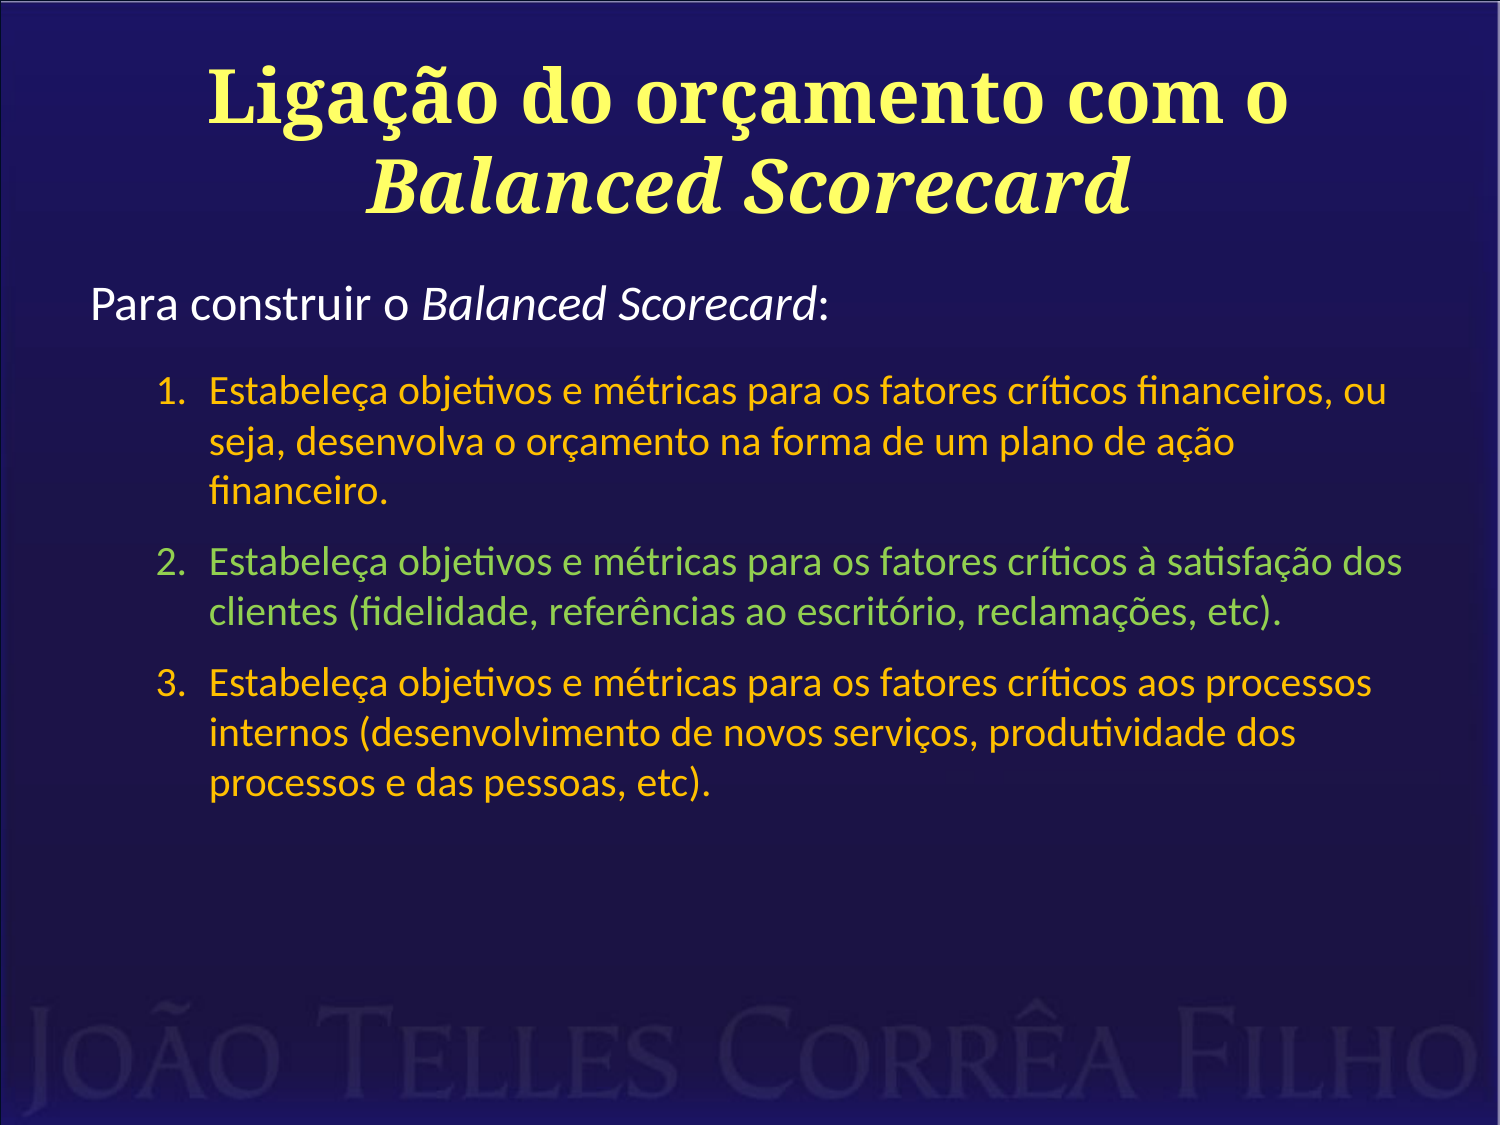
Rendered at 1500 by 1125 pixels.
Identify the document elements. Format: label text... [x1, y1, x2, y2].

picture [1, 1, 1500, 1125]
title Ligação do orçamento com o Balanced Scorecard [74, 44, 1426, 233]
list Para construir o Balanced Scorecard: Estabeleça objetivos e métricas para os fatores críticos financeiros, ou seja, desenvolva o orçamento na forma de um plano de ação financeiro. Estabeleça objetivos e métricas para os fatores críticos à satisfação dos clientes (fidelidade, referências ao escritório, reclamações, etc). Estabeleça objetivos e métricas para os fatores críticos aos processos internos (desenvolvimento de novos serviços, produtividade dos processos e das pessoas, etc). [74, 262, 1426, 1012]
